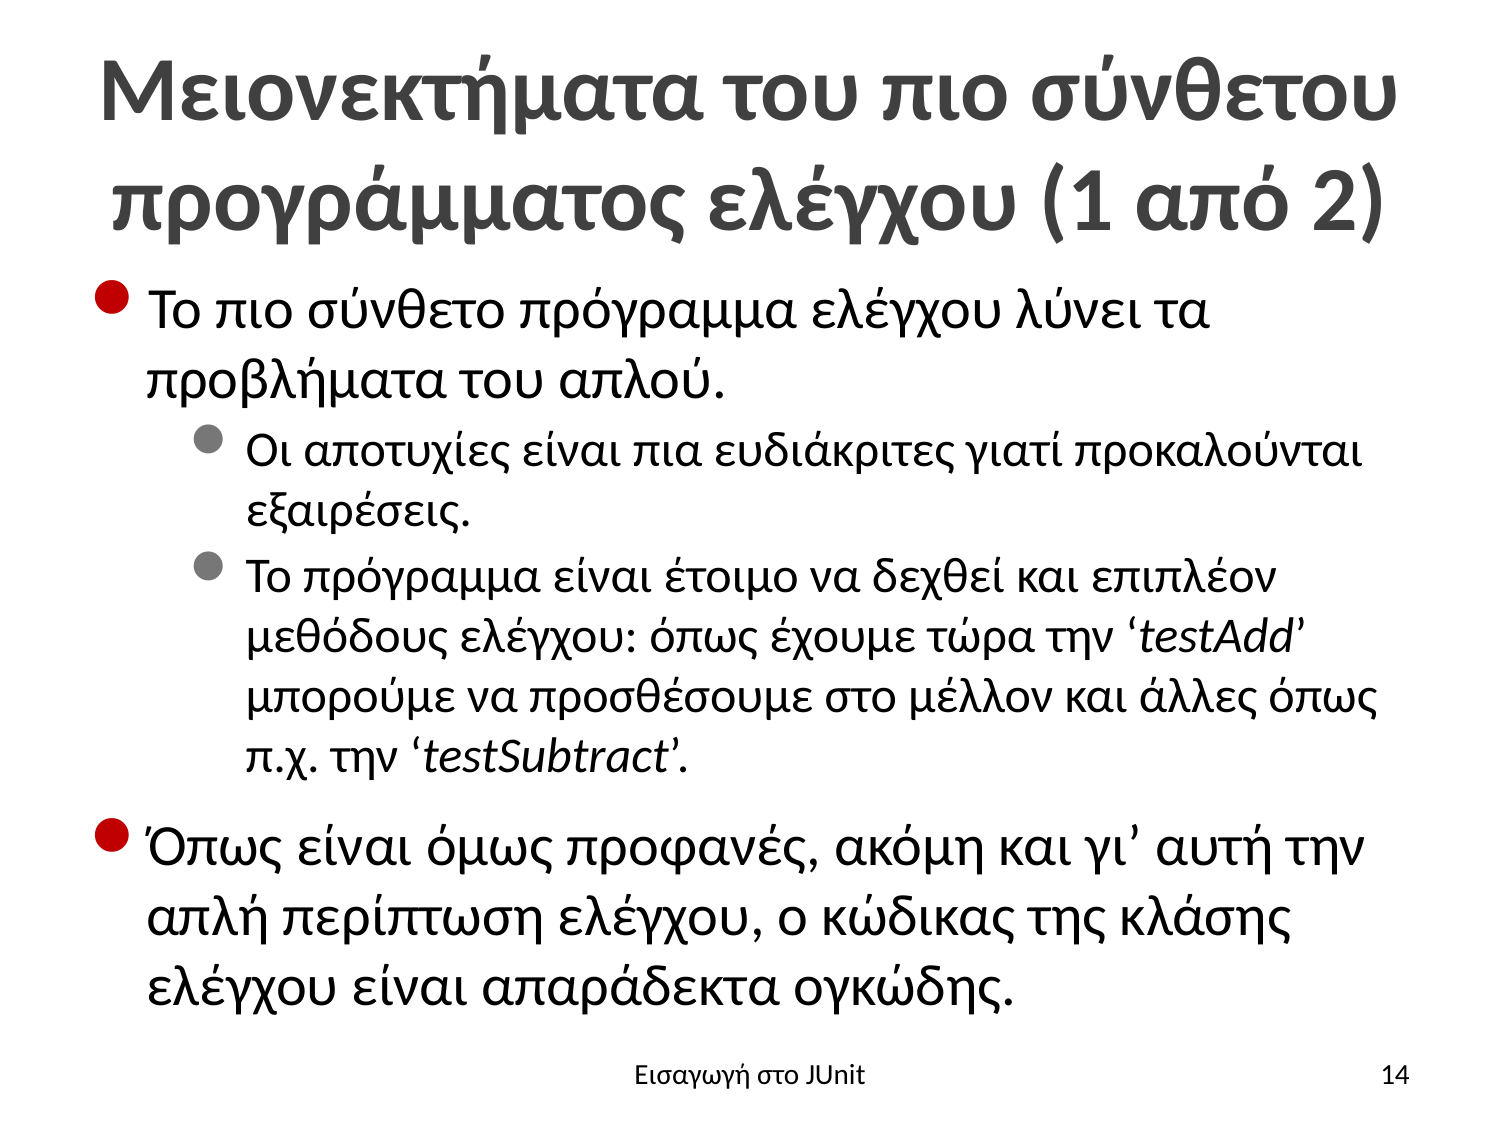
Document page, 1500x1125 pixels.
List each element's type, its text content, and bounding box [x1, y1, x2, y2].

title Μειονεκτήματα του πιο σύνθετου προγράμματος ελέγχου (1 από 2) [75, 45, 1425, 233]
slide_number 14 [1074, 1042, 1425, 1103]
list Το πιο σύνθετο πρόγραμμα ελέγχου λύνει τα προβλήματα του απλού. Οι αποτυχίες είναι πια ευδιάκριτες γιατί προκαλούνται εξαιρέσεις. Το πρόγραμμα είναι έτοιμο να δεχθεί και επιπλέον μεθόδους ελέγχου: όπως έχουμε τώρα την ‘testAdd’ μπορούμε να προσθέσουμε στο μέλλον και άλλες όπως π.χ. την ‘testSubtract’. Όπως είναι όμως προφανές, ακόμη και γι’ αυτή την απλή περίπτωση ελέγχου, ο κώδικας της κλάσης ελέγχου είναι απαράδεκτα ογκώδης. [75, 262, 1425, 1025]
footer Εισαγωγή στο JUnit [512, 1042, 988, 1103]
